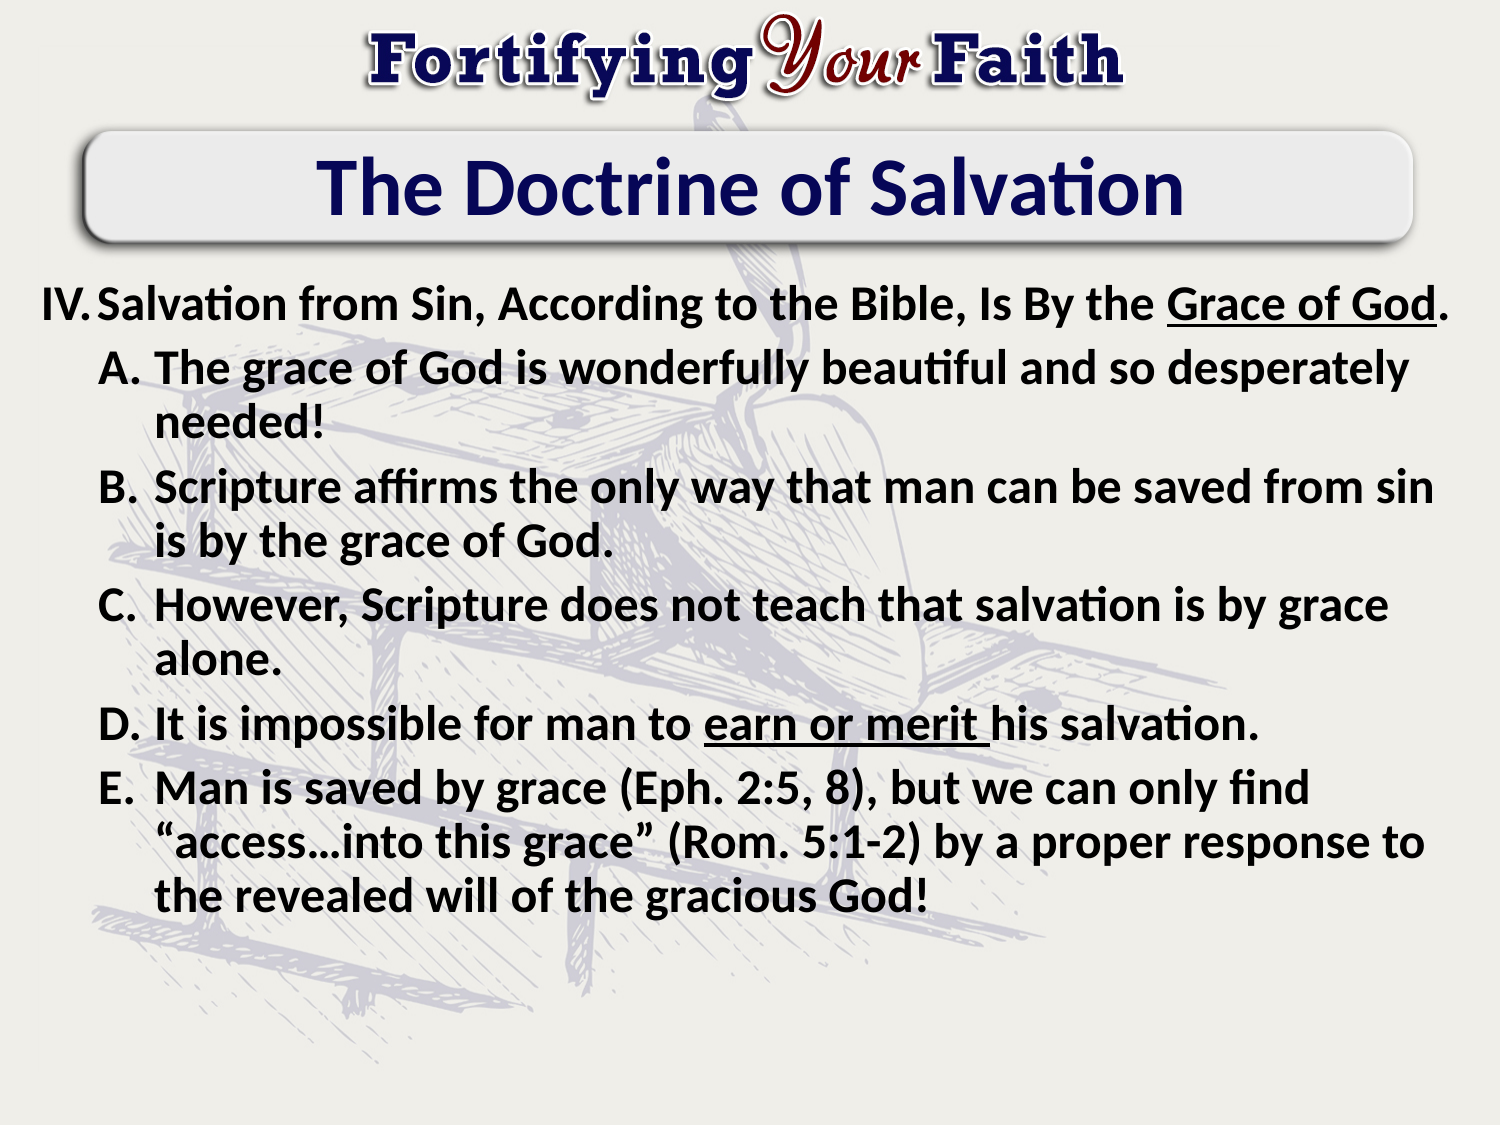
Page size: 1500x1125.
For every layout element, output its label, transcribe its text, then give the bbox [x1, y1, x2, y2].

picture [0, 0, 1500, 1125]
title The Doctrine of Salvation [83, 129, 1421, 247]
list Salvation from Sin, According to the Bible, Is By the Grace of God. The grace of God is wonderfully beautiful and so desperately needed! Scripture affirms the only way that man can be saved from sin is by the grace of God. However, Scripture does not teach that salvation is by grace alone. It is impossible for man to earn or merit his salvation. Man is saved by grace (Eph. 2:5, 8), but we can only find “access…into this grace” (Rom. 5:1-2) by a proper response to the revealed will of the gracious God! [25, 270, 1480, 1125]
